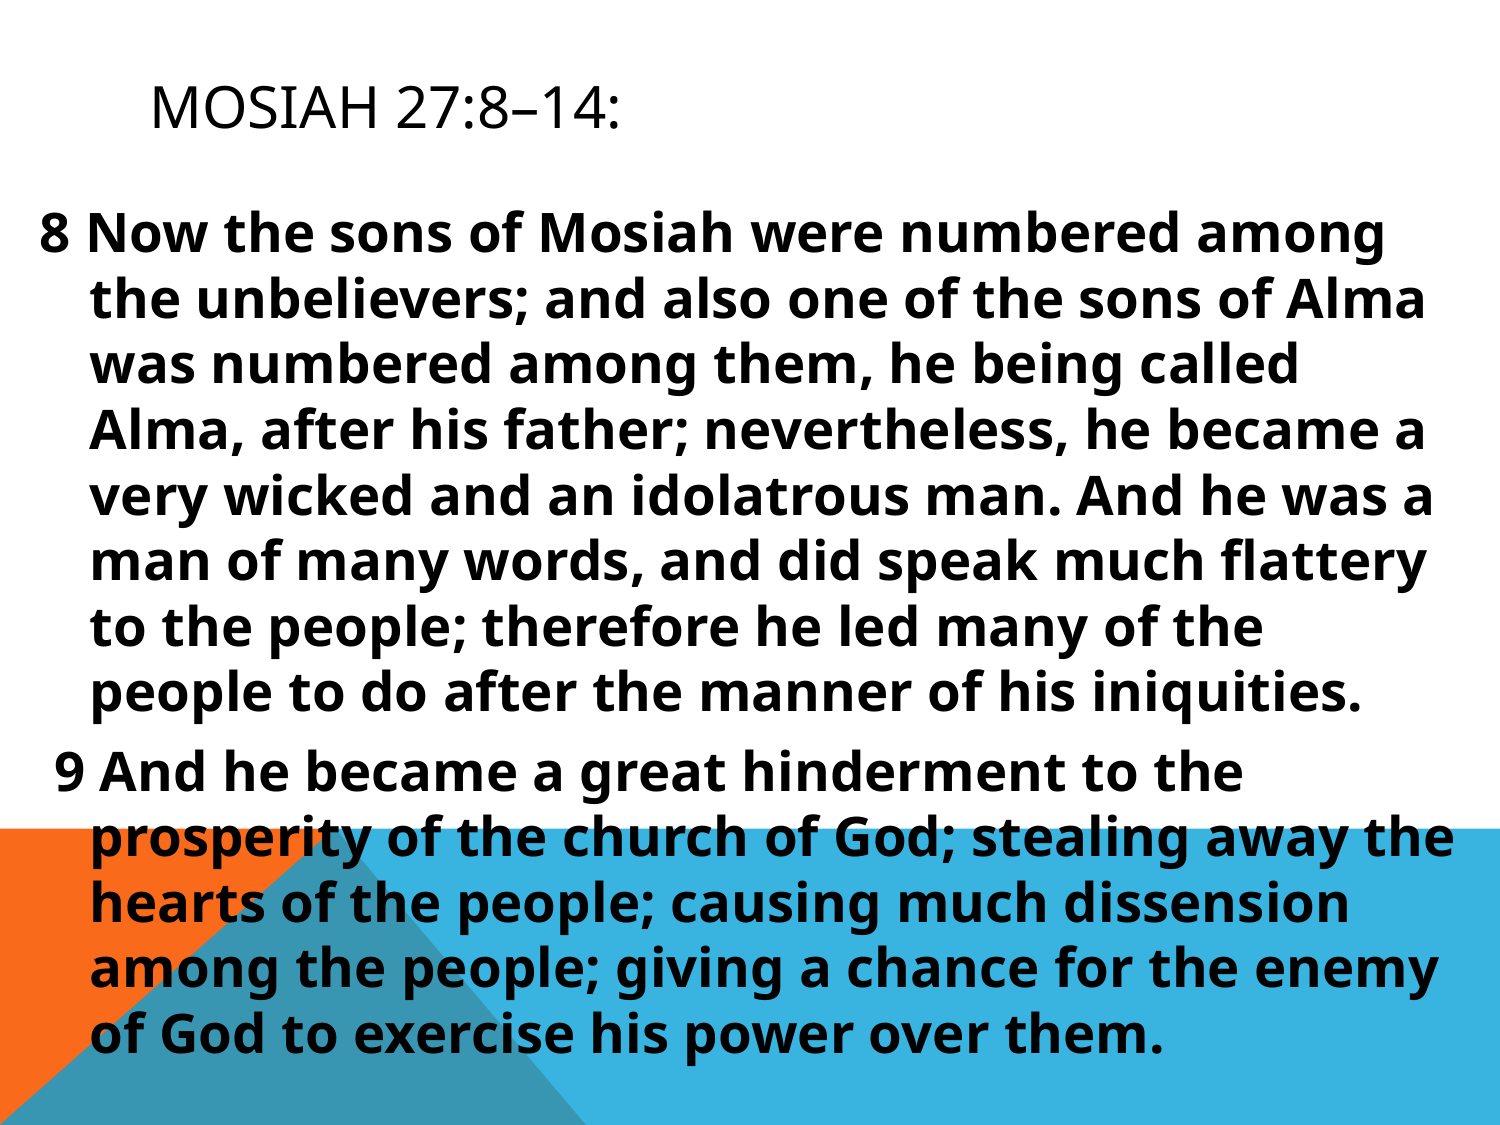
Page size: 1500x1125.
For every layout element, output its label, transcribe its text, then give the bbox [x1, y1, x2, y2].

list 8 Now the sons of Mosiah were numbered among the unbelievers; and also one of the sons of Alma was numbered among them, he being called Alma, after his father; nevertheless, he became a very wicked and an idolatrous man. And he was a man of many words, and did speak much flattery to the people; therefore he led many of the people to do after the manner of his iniquities. 9 And he became a great hinderment to the prosperity of the church of God; stealing away the hearts of the people; causing much dissension among the people; giving a chance for the enemy of God to exercise his power over them. [24, 162, 1475, 1100]
title Mosiah 27:8–14: [134, 59, 1369, 150]
